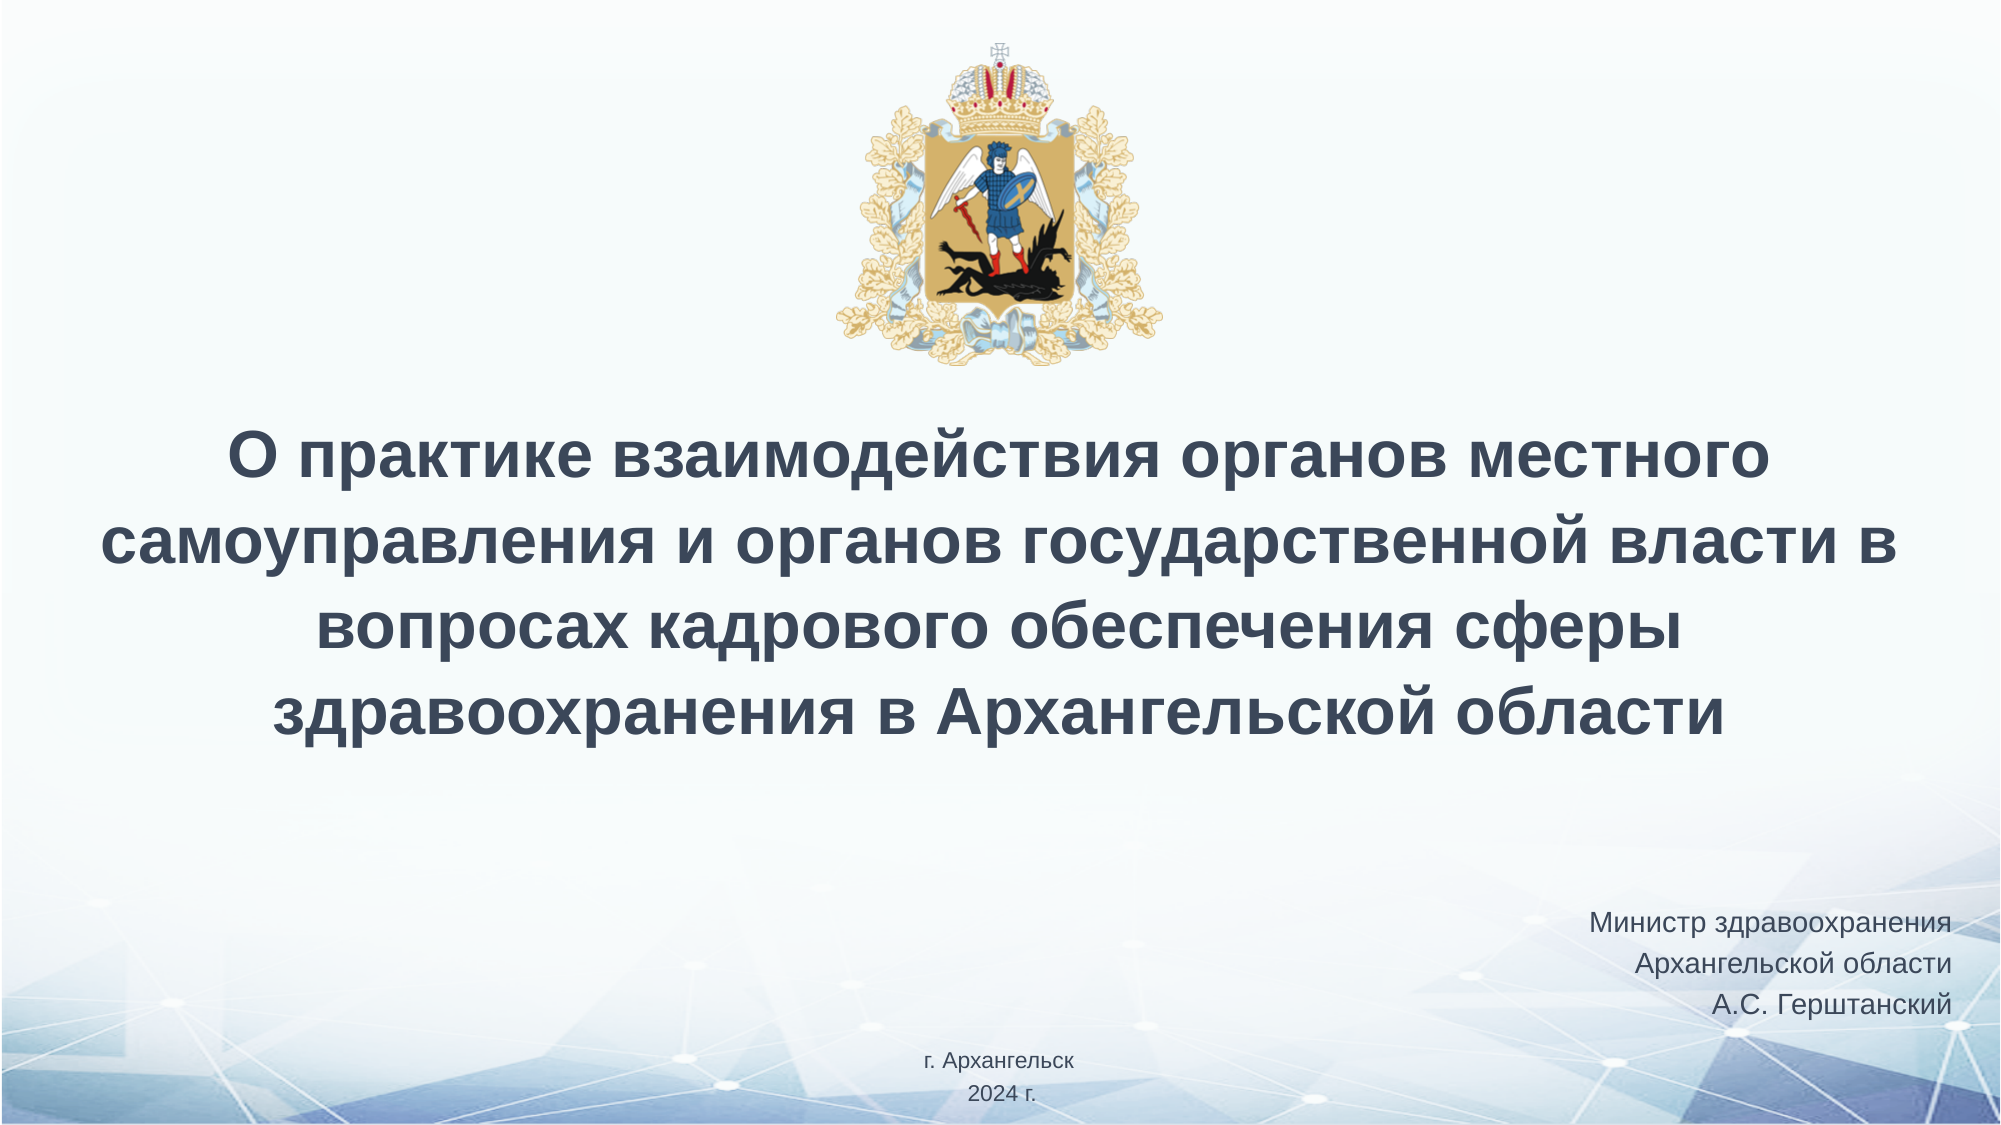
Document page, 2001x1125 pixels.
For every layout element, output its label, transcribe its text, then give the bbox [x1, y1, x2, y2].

picture [1, 0, 2001, 1125]
text_box Министр здравоохранения Архангельской области А.С. Герштанский [1376, 896, 1968, 1125]
